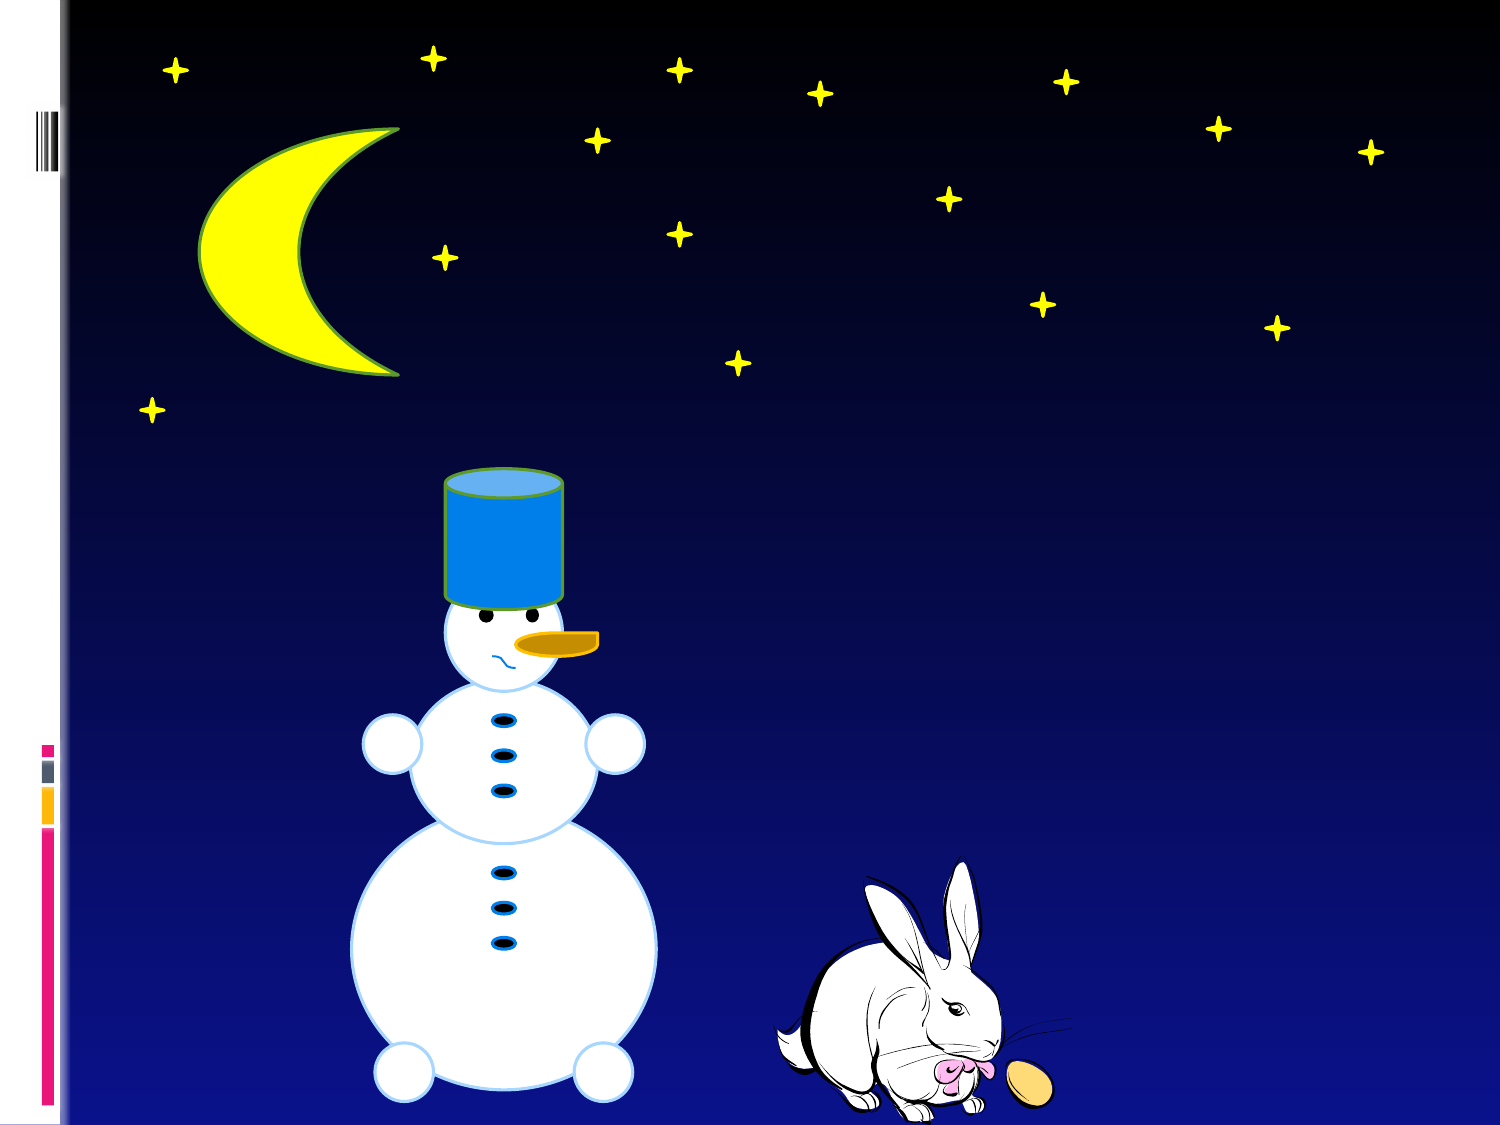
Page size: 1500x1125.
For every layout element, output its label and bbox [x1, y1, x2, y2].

text_box [490, 865, 517, 881]
text_box [1029, 291, 1057, 318]
text_box [373, 1041, 436, 1104]
text_box [1205, 115, 1233, 143]
text_box [478, 610, 494, 623]
text_box [491, 655, 517, 669]
text_box [443, 467, 565, 612]
text_box [349, 821, 658, 1092]
text_box [490, 783, 517, 799]
text_box [525, 609, 539, 623]
text_box [490, 935, 517, 951]
picture [772, 850, 1073, 1125]
text_box [420, 45, 447, 72]
text_box [432, 244, 459, 272]
text_box [807, 80, 834, 108]
text_box [1357, 139, 1385, 166]
text_box [935, 185, 963, 213]
text_box [666, 57, 693, 84]
text_box [514, 631, 600, 658]
text_box [572, 1041, 635, 1104]
text_box [490, 713, 517, 729]
text_box [361, 713, 424, 775]
text_box [584, 127, 611, 154]
text_box [1053, 68, 1080, 96]
text_box [490, 900, 517, 916]
text_box [409, 683, 599, 846]
text_box [139, 396, 166, 424]
text_box [443, 604, 564, 693]
text_box [490, 748, 517, 764]
text_box [1264, 314, 1291, 342]
text_box [162, 57, 190, 84]
text_box [197, 127, 400, 377]
text_box [724, 349, 752, 377]
text_box [584, 713, 647, 775]
text_box [666, 221, 693, 248]
